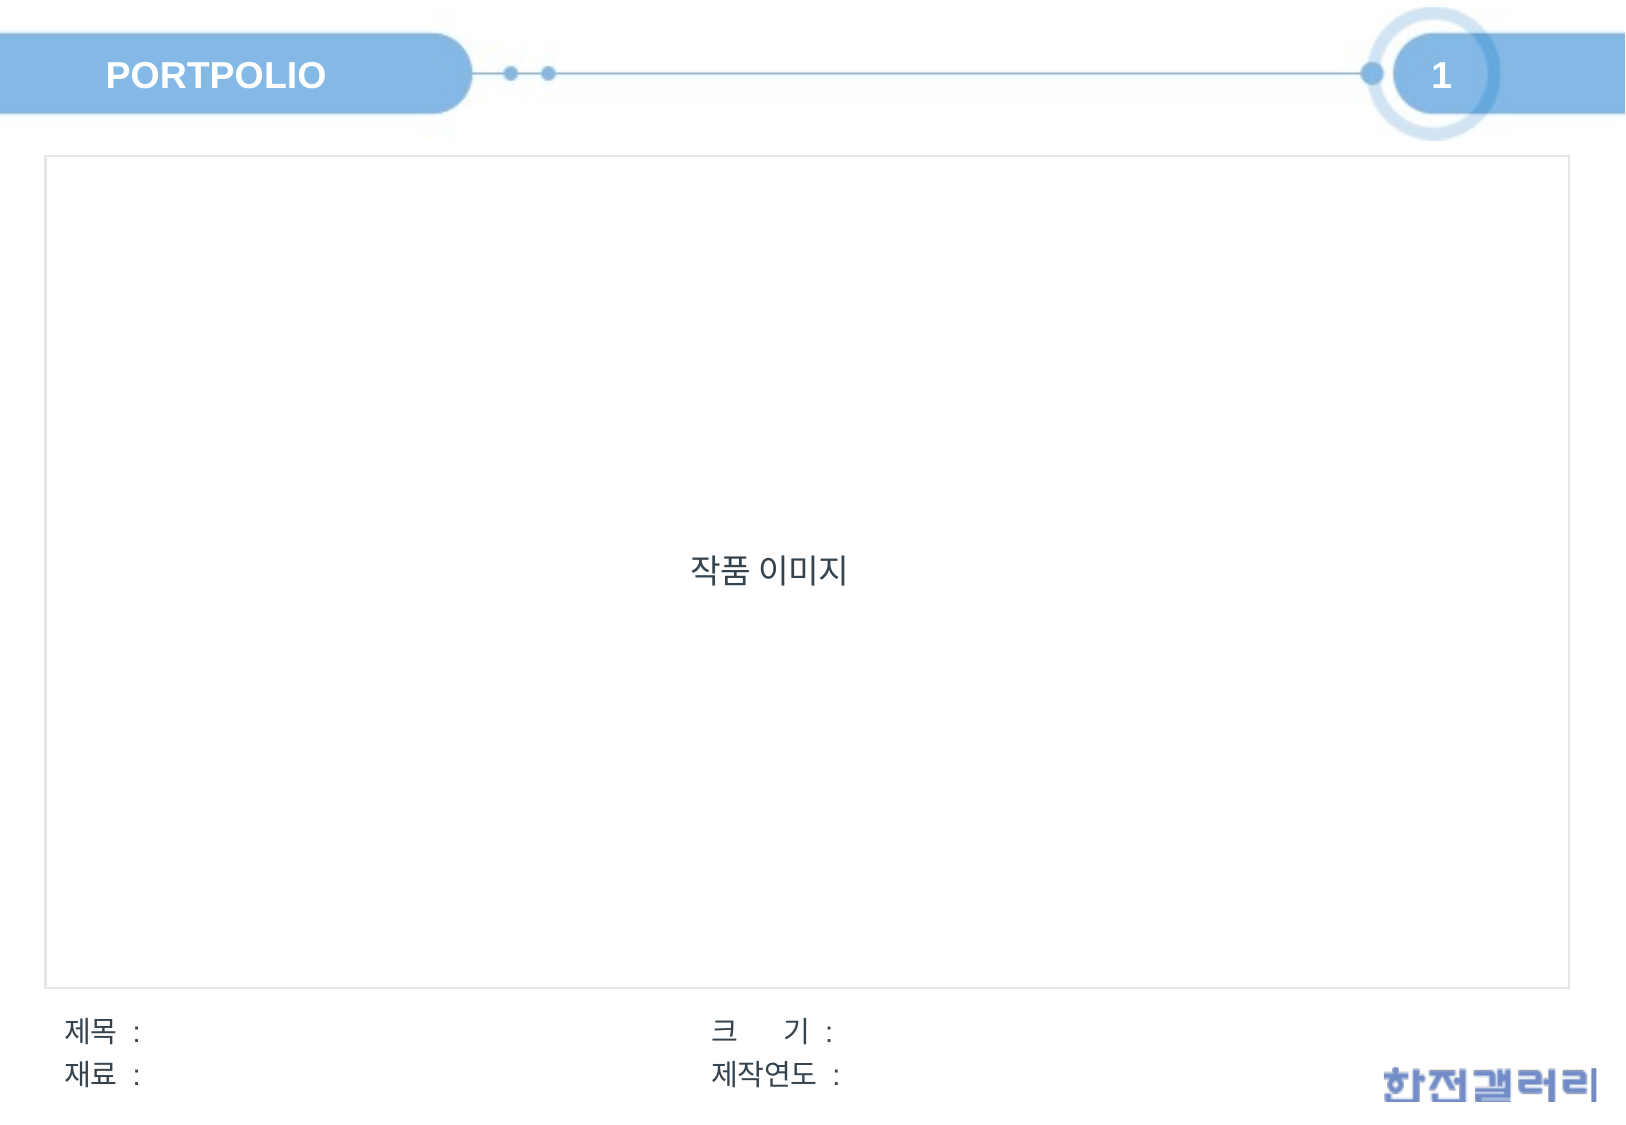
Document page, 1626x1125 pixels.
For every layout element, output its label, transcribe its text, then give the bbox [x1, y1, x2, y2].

text_box 작품 이미지 [664, 530, 864, 591]
text_box 제목 : 재료 : [64, 1004, 544, 1092]
picture [1383, 1067, 1597, 1102]
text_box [0, 7, 1625, 141]
text_box 크 기 : 제작연도 : [711, 1004, 1191, 1092]
text_box [44, 155, 1570, 989]
